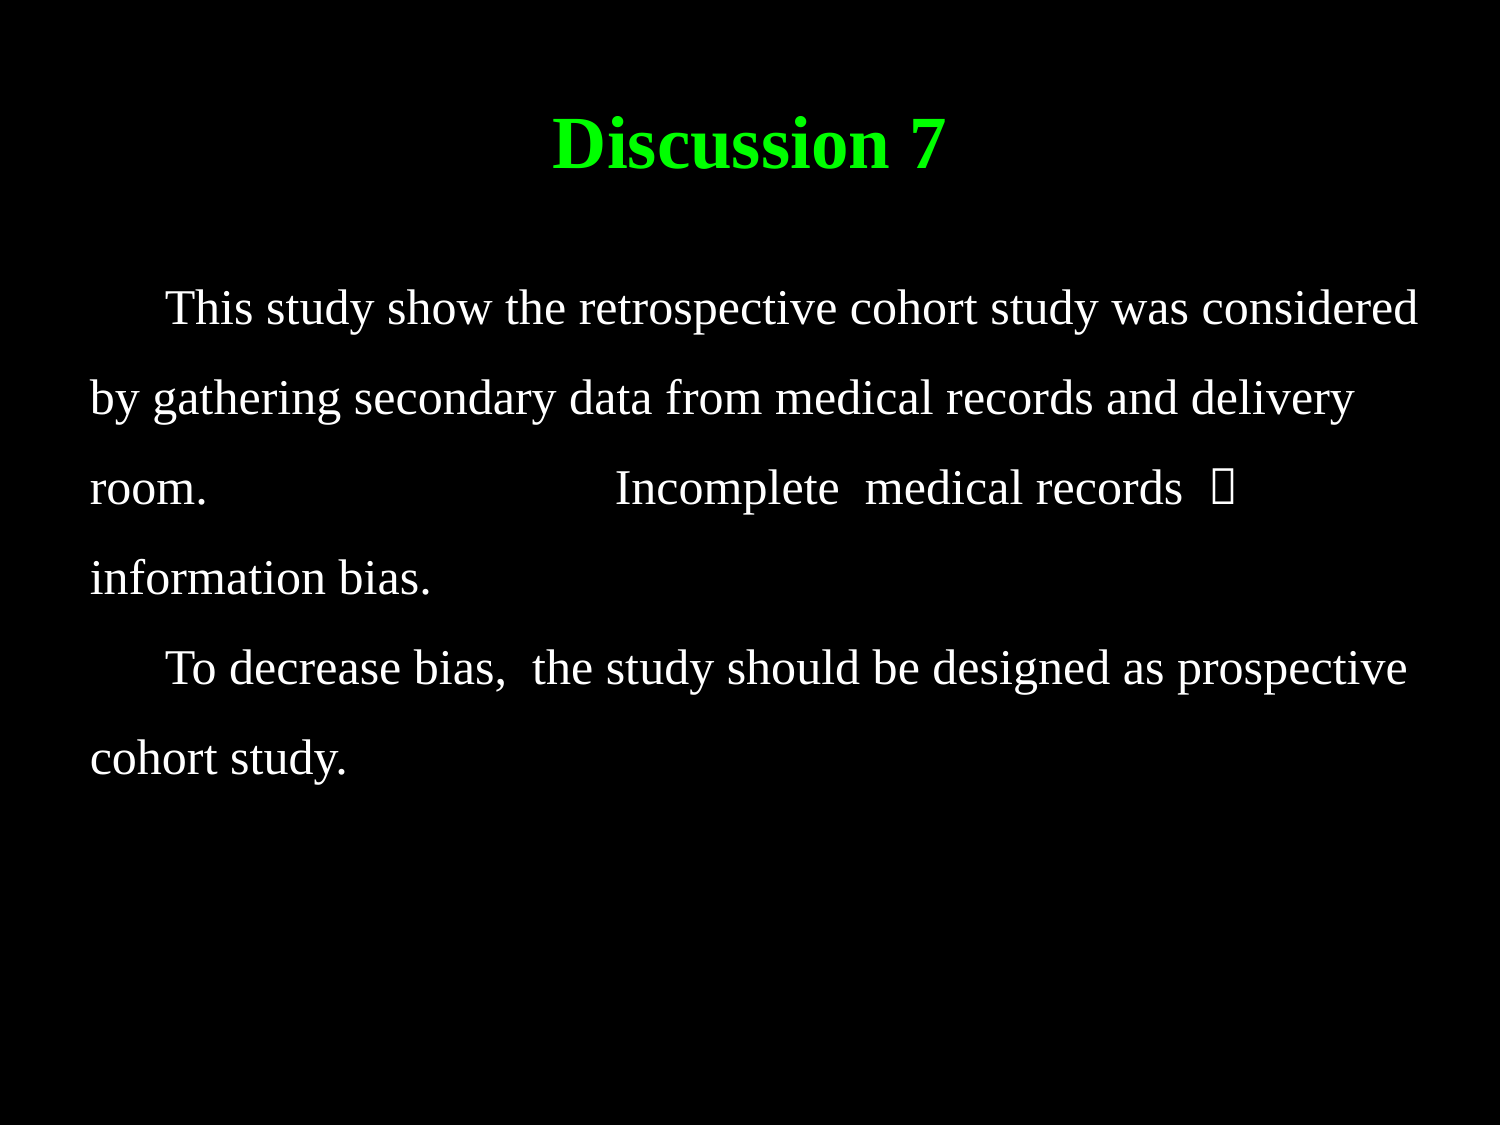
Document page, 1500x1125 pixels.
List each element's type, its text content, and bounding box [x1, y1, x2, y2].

text_box This study show the retrospective cohort study was considered by gathering secondary data from medical records and delivery room. Incomplete medical records  information bias. To decrease bias, the study should be designed as prospective cohort study. [75, 237, 1450, 1088]
text_box Discussion 7 [74, 45, 1425, 233]
